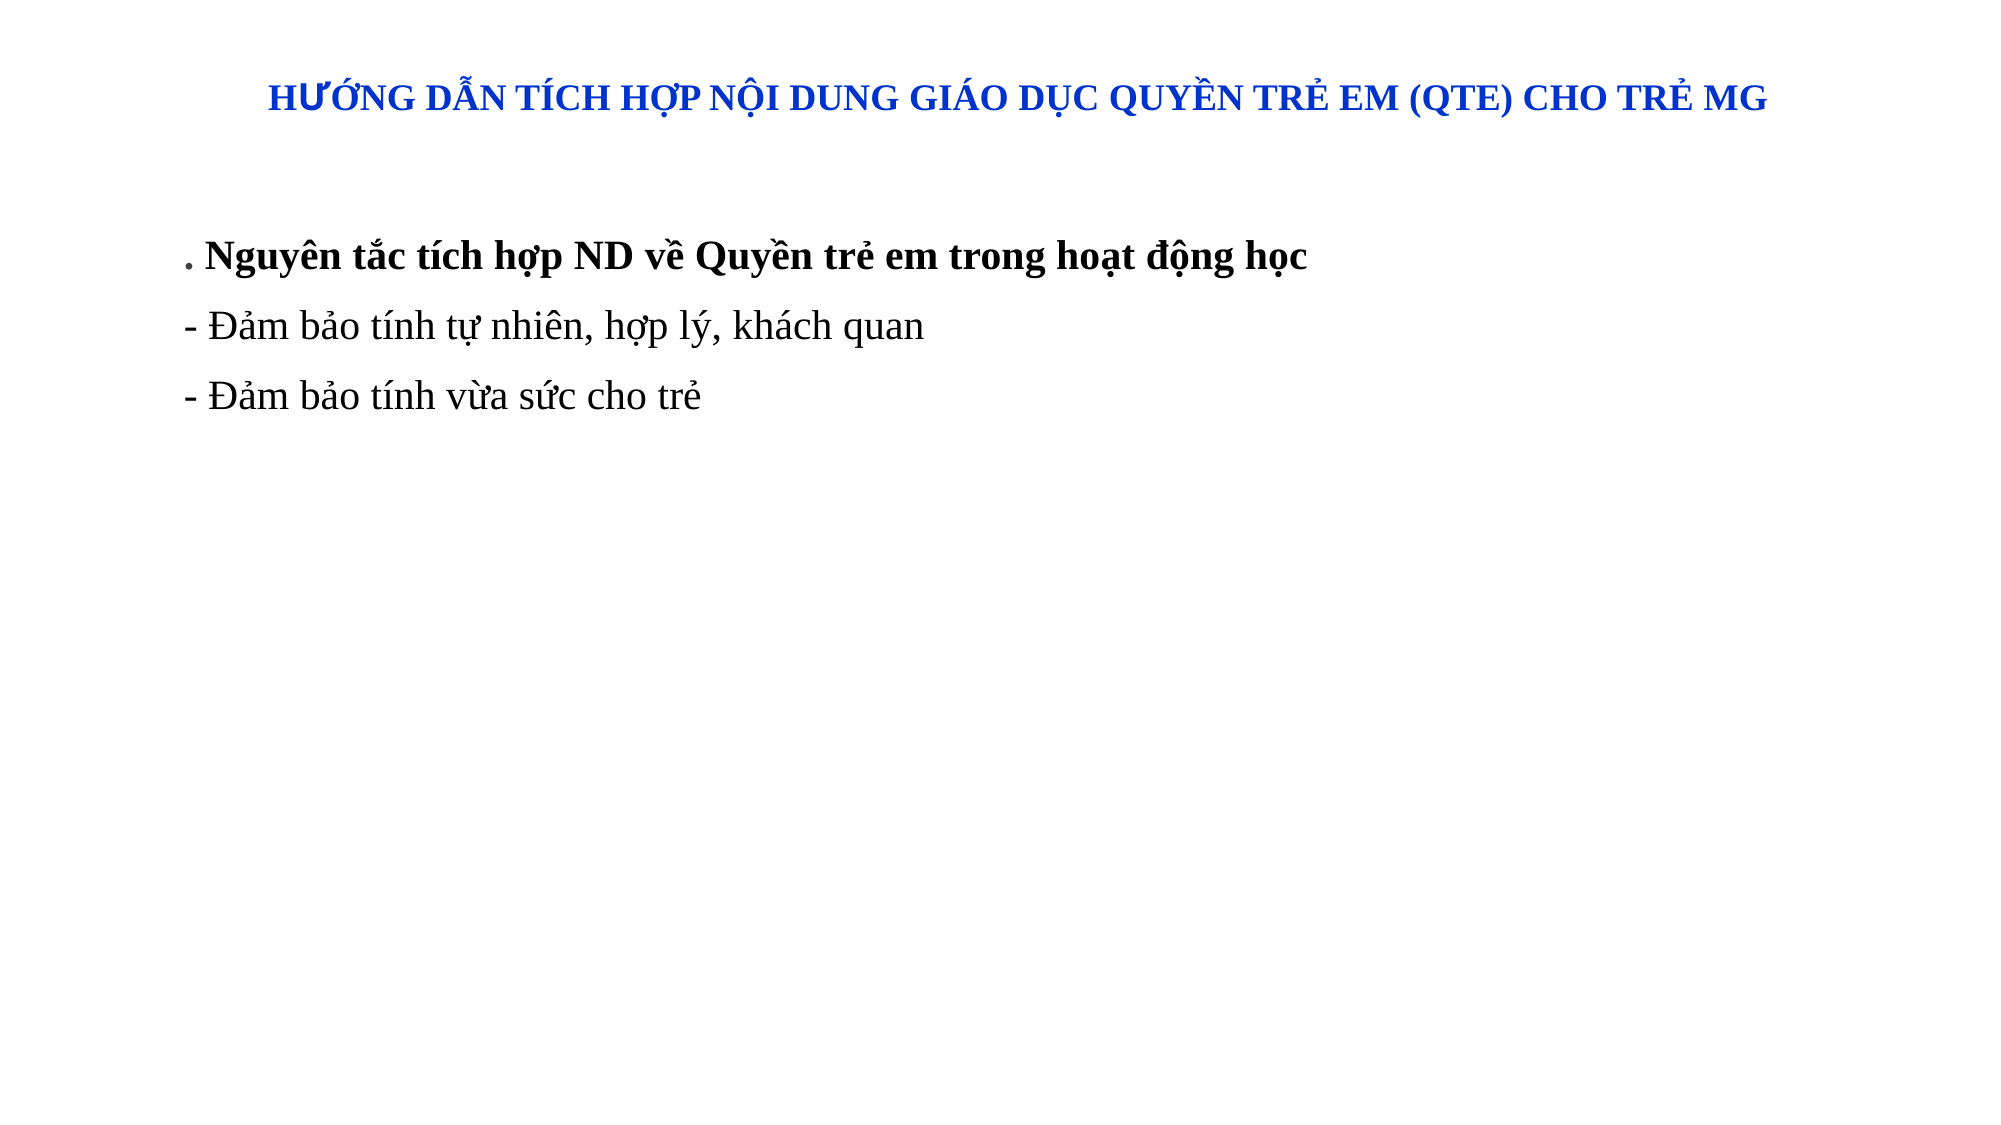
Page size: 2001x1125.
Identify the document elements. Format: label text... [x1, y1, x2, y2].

title HƯỚNG DẪN TÍCH HỢP NỘI DUNG GIÁO DỤC QUYỀN TRẺ EM (QTE) CHO TRẺ MG [174, 59, 1863, 138]
list . Nguyên tắc tích hợp ND về Quyền trẻ em trong hoạt động học - Đảm bảo tính tự nhiên, hợp lý, khách quan - Đảm bảo tính vừa sức cho trẻ [150, 226, 1900, 1065]
